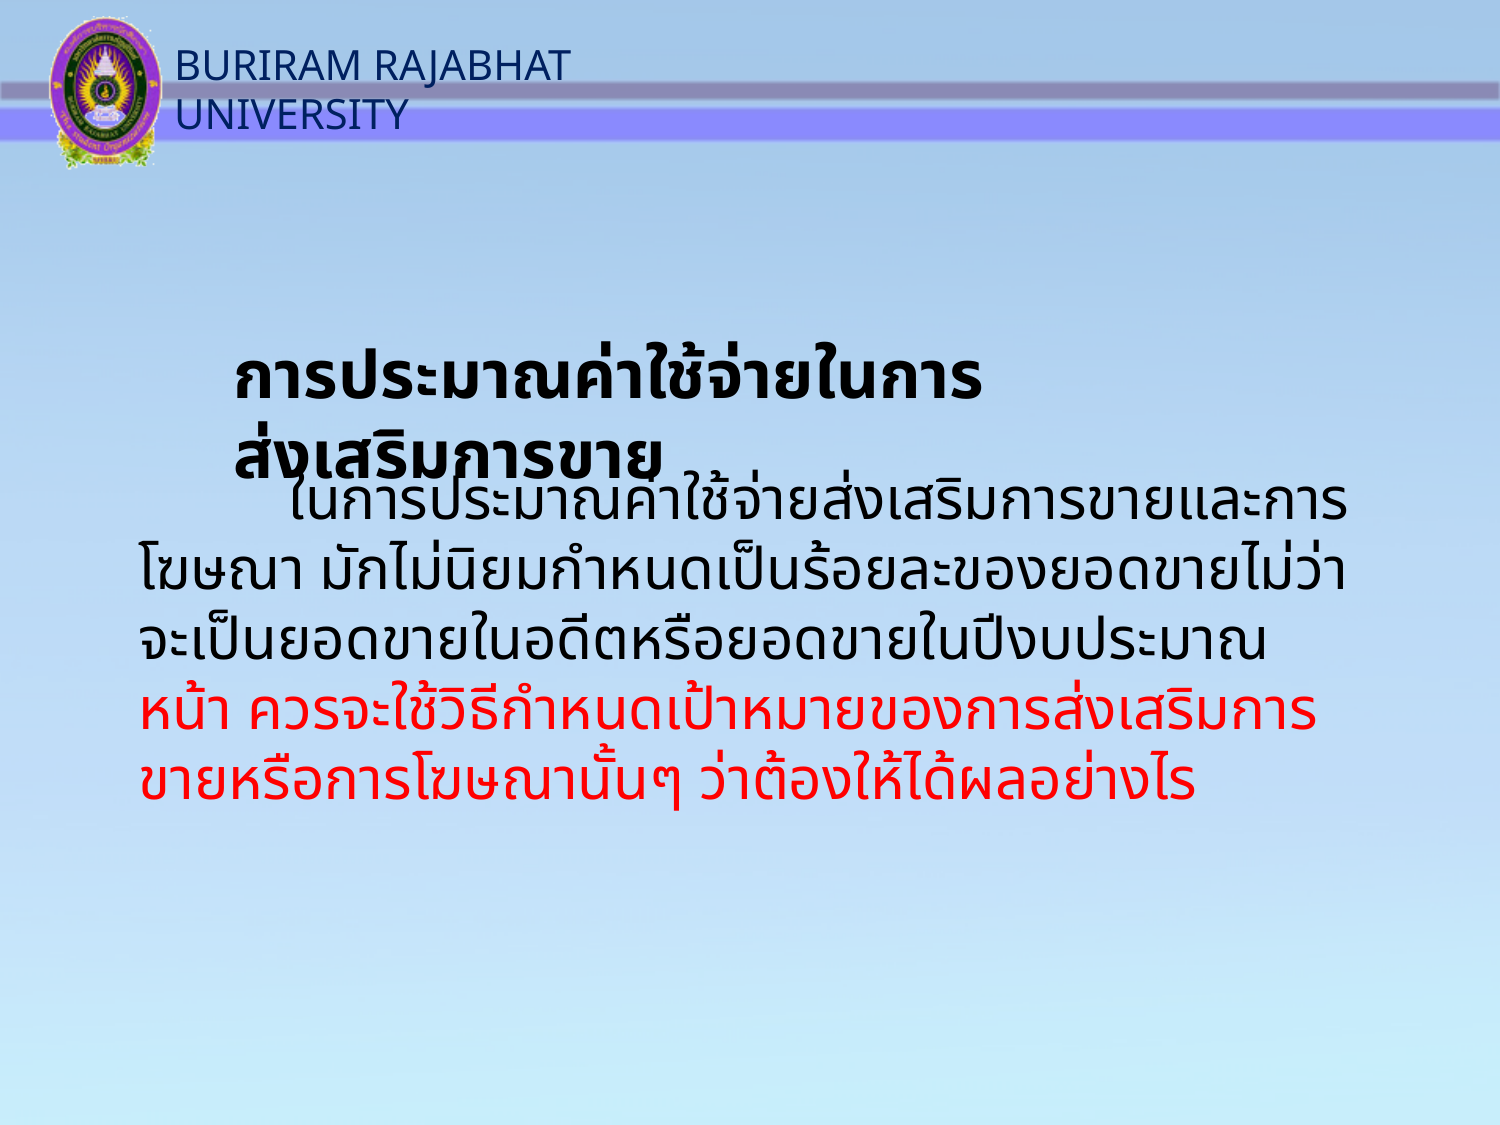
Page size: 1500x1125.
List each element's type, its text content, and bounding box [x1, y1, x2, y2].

text_box BURIRAM RAJABHAT UNIVERSITY [191, 30, 668, 146]
text_box ในการประมาณค่าใช้จ่ายส่งเสริมการขายและการโฆษณา มักไม่นิยมกำหนดเป็นร้อยละของยอดขายไม่ว่าจะเป็นยอดขายในอดีตหรือยอดขายในปีงบประมาณหน้า ควรจะใช้วิธีกำหนดเป้าหมายของการส่งเสริมการขายหรือการโฆษณานั้นๆ ว่าต้องให้ได้ผลอย่างไร [123, 453, 1376, 819]
text_box การประมาณค่าใช้จ่ายในการส่งเสริมการขาย [218, 324, 1058, 453]
picture [29, 16, 186, 173]
